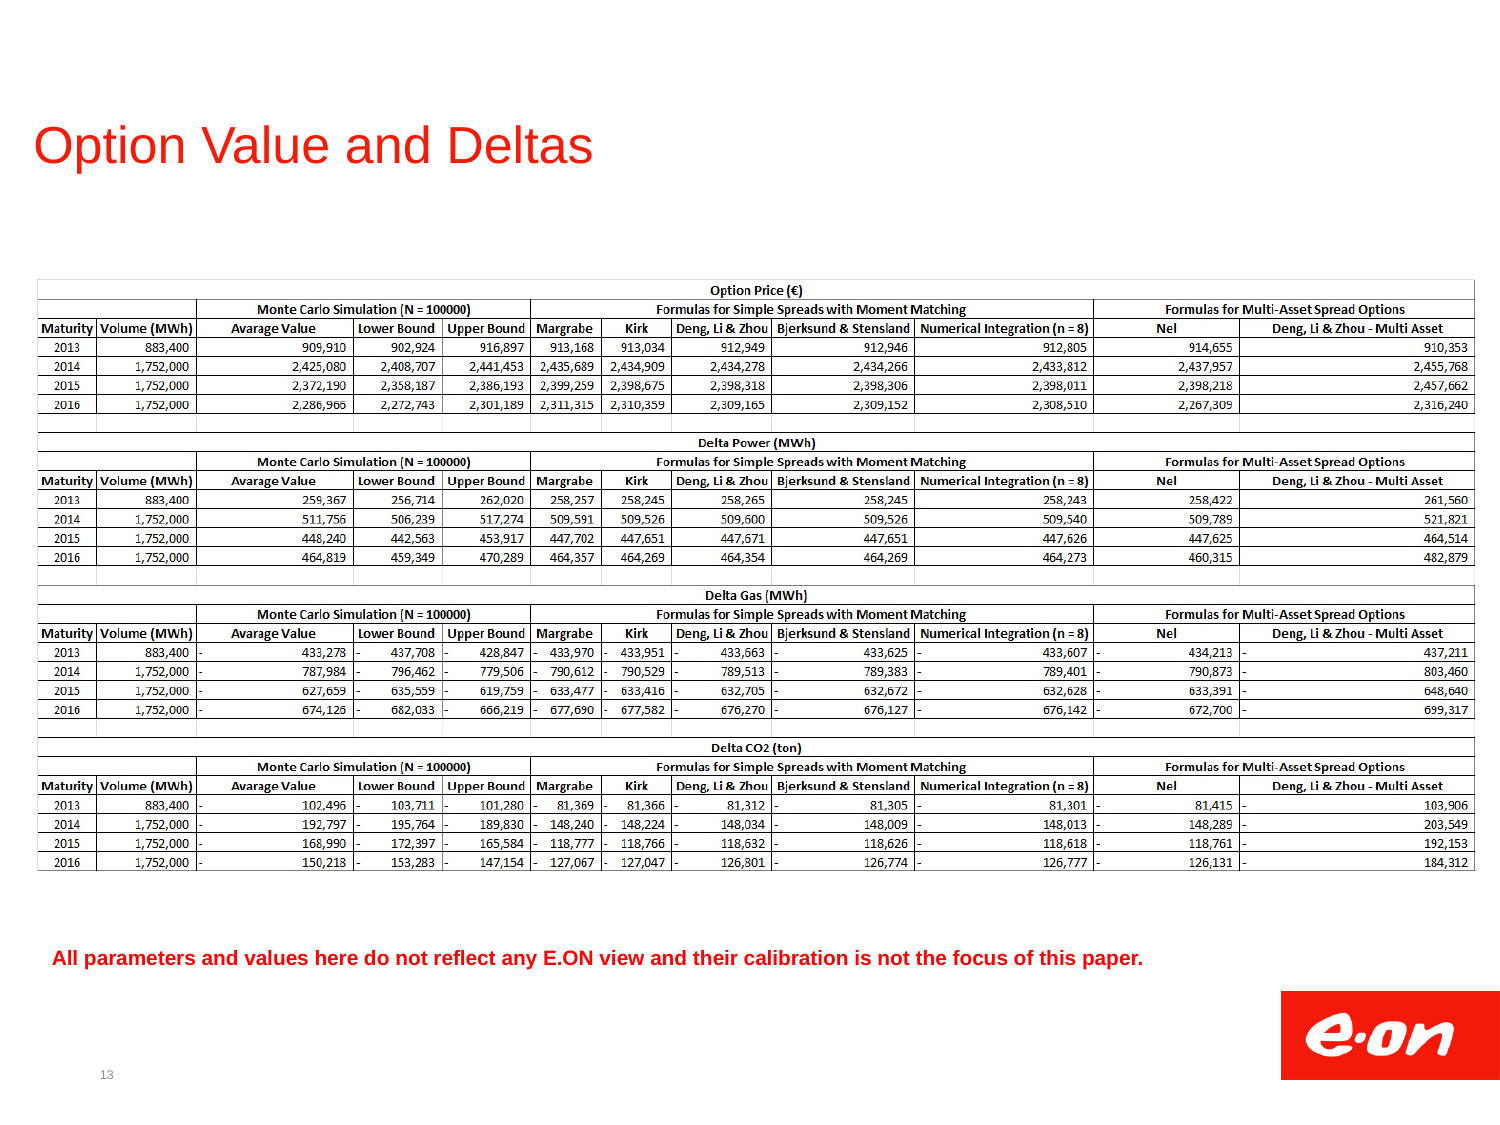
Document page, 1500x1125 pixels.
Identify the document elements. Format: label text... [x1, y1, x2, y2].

title Option Value and Deltas [33, 109, 1334, 210]
text_box All parameters and values here do not reflect any E.ON view and their calibration is not the focus of this paper. [37, 937, 1225, 978]
slide_number 13 [99, 1050, 129, 1082]
picture [36, 278, 1476, 872]
picture [1281, 991, 1500, 1080]
